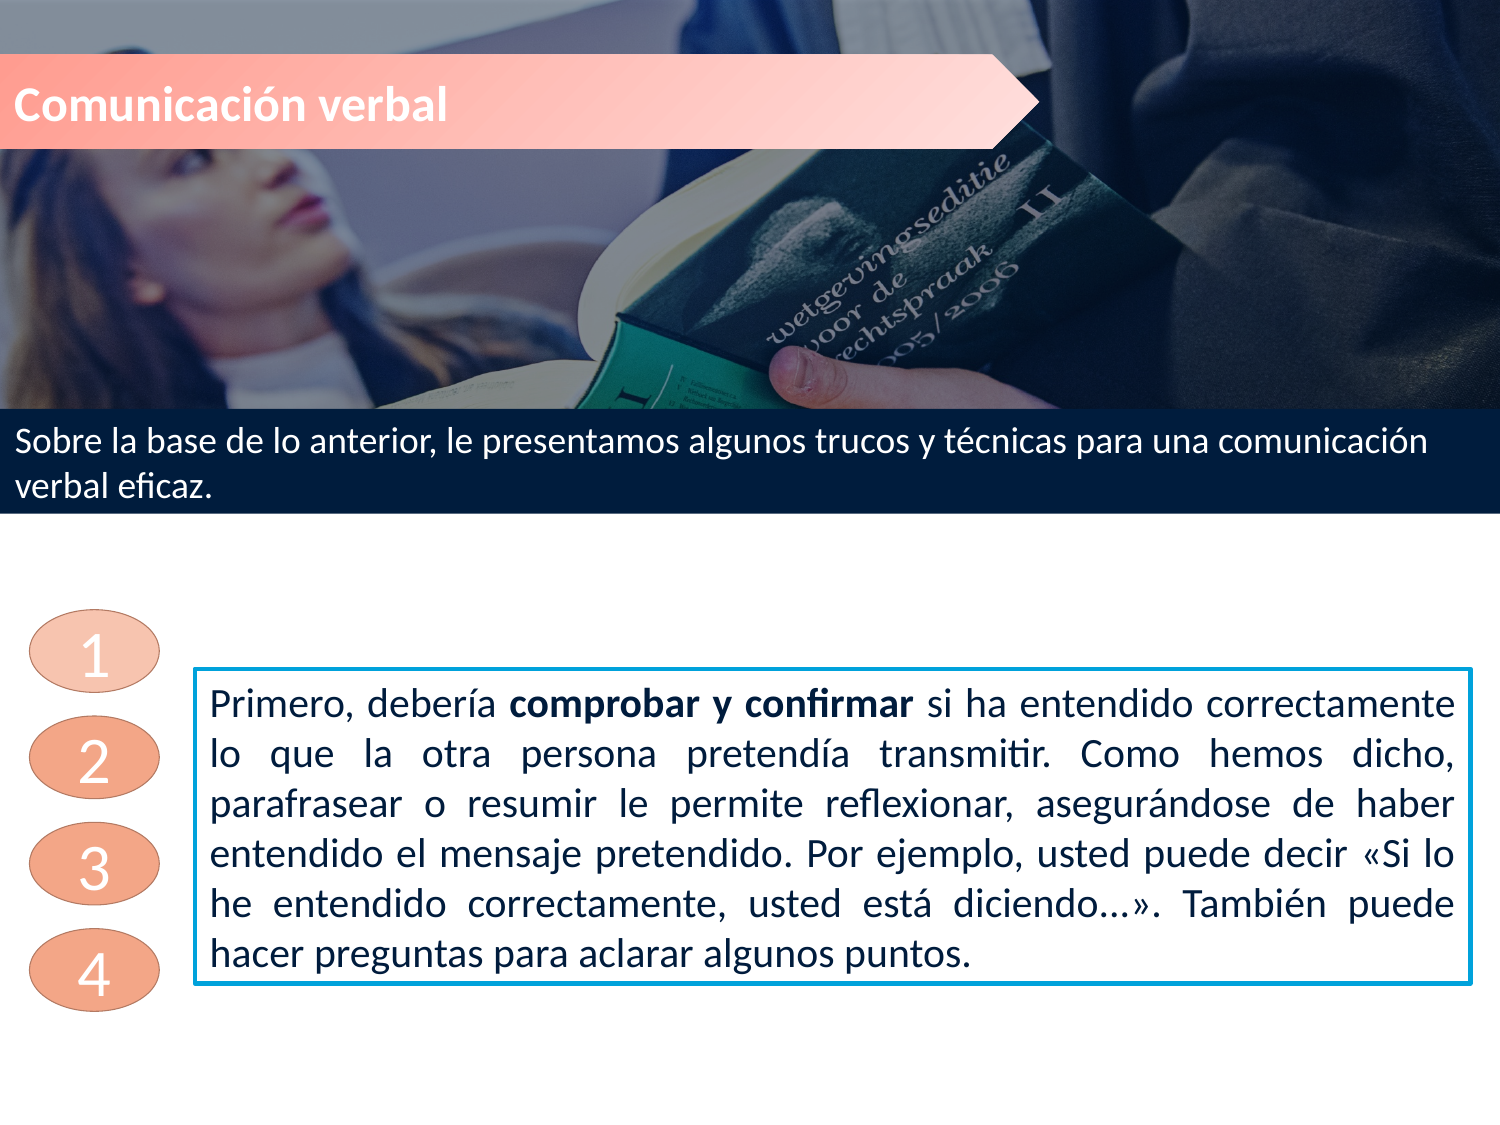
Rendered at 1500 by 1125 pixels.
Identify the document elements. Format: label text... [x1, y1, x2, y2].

picture [0, 0, 1500, 506]
text_box 3 [27, 820, 162, 908]
text_box Primero, debería comprobar y confirmar si ha entendido correctamente lo que la otra persona pretendía transmitir. Como hemos dicho, parafrasear o resumir le permite reflexionar, asegurándose de haber entendido el mensaje pretendido. Por ejemplo, usted puede decir «Si lo he entendido correctamente, usted está diciendo...». También puede hacer preguntas para aclarar algunos puntos. [193, 667, 1473, 986]
text_box 4 [27, 926, 162, 1014]
text_box 2 [27, 713, 162, 801]
text_box [183, 515, 1489, 1090]
text_box 1 [27, 607, 162, 695]
